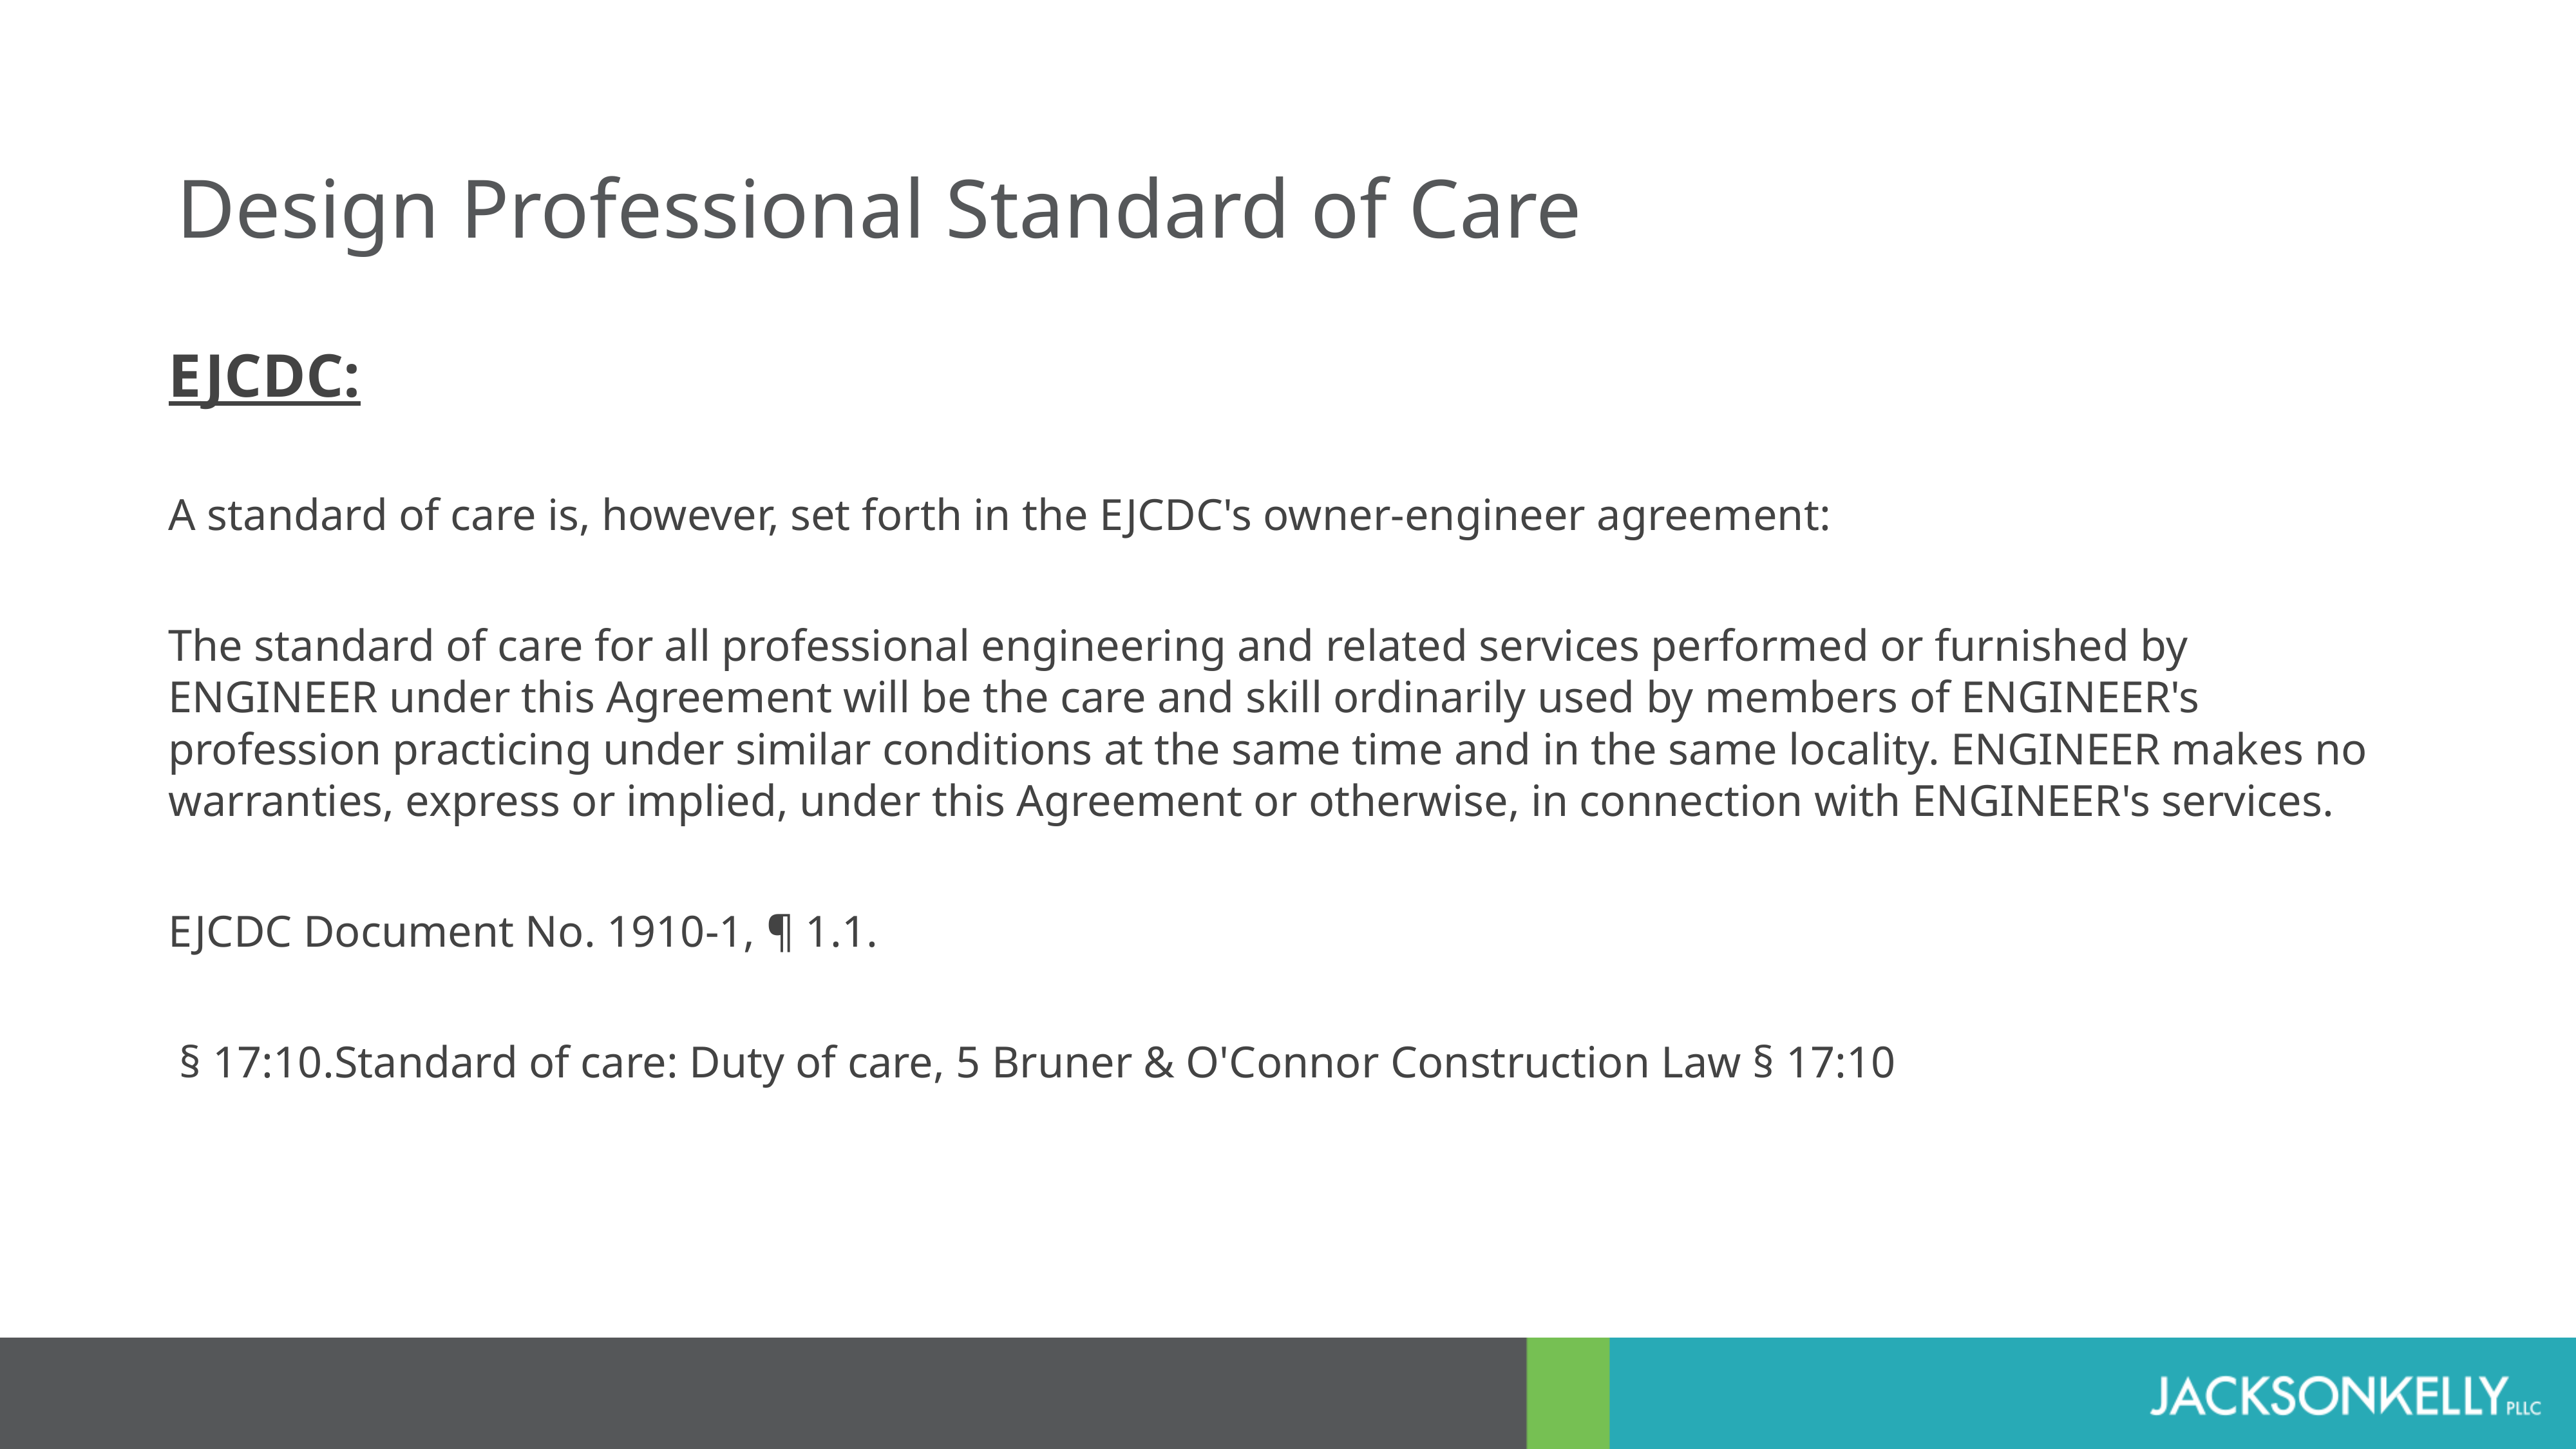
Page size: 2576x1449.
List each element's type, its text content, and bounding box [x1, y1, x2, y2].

picture [0, 1338, 2576, 1449]
list EJCDC: A standard of care is, however, set forth in the EJCDC's owner-engineer agreement: The standard of care for all professional engineering and related services performed or furnished by ENGINEER under this Agreement will be the care and skill ordinarily used by members of ENGINEER's profession practicing under similar conditions at the same time and in the same locality. ENGINEER makes no warranties, express or implied, under this Agreement or otherwise, in connection with ENGINEER's services. EJCDC Document No. 1910-1, ¶ 1.1. § 17:10.Standard of care: Duty of care, 5 Bruner & O'Connor Construction Law § 17:10 [160, 329, 2391, 1248]
list Design Professional Standard of Care [169, 149, 1876, 263]
